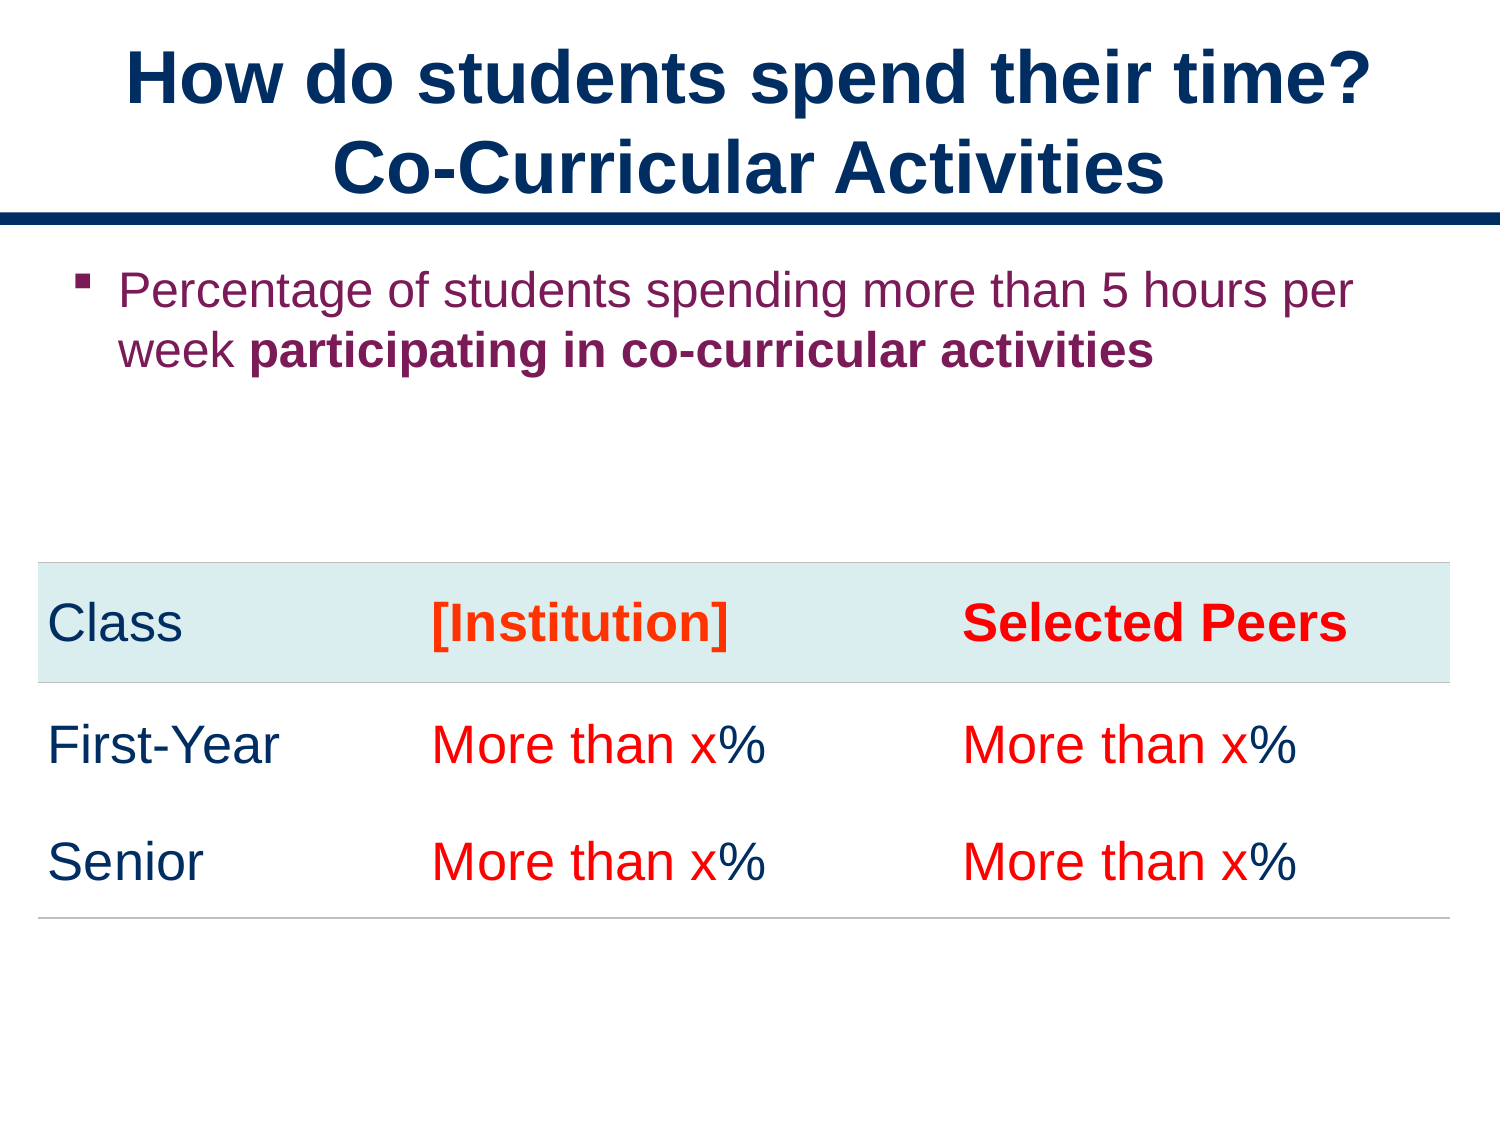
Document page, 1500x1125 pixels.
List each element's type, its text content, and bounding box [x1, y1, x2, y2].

table_cell Senior [38, 806, 422, 917]
list Percentage of students spending more than 5 hours per week participating in co-curricular activities [37, 249, 1450, 562]
title How do students spend their time? Co-Curricular Activities [50, 37, 1450, 200]
table_header Class [38, 563, 422, 682]
table_header [Institution] [422, 563, 952, 682]
table_cell More than x% [422, 683, 952, 806]
table_header Selected Peers [952, 563, 1450, 682]
table_cell More than x% [952, 806, 1450, 917]
table_cell More than x% [422, 806, 952, 917]
table_cell First-Year [38, 683, 422, 806]
table_cell More than x% [952, 683, 1450, 806]
